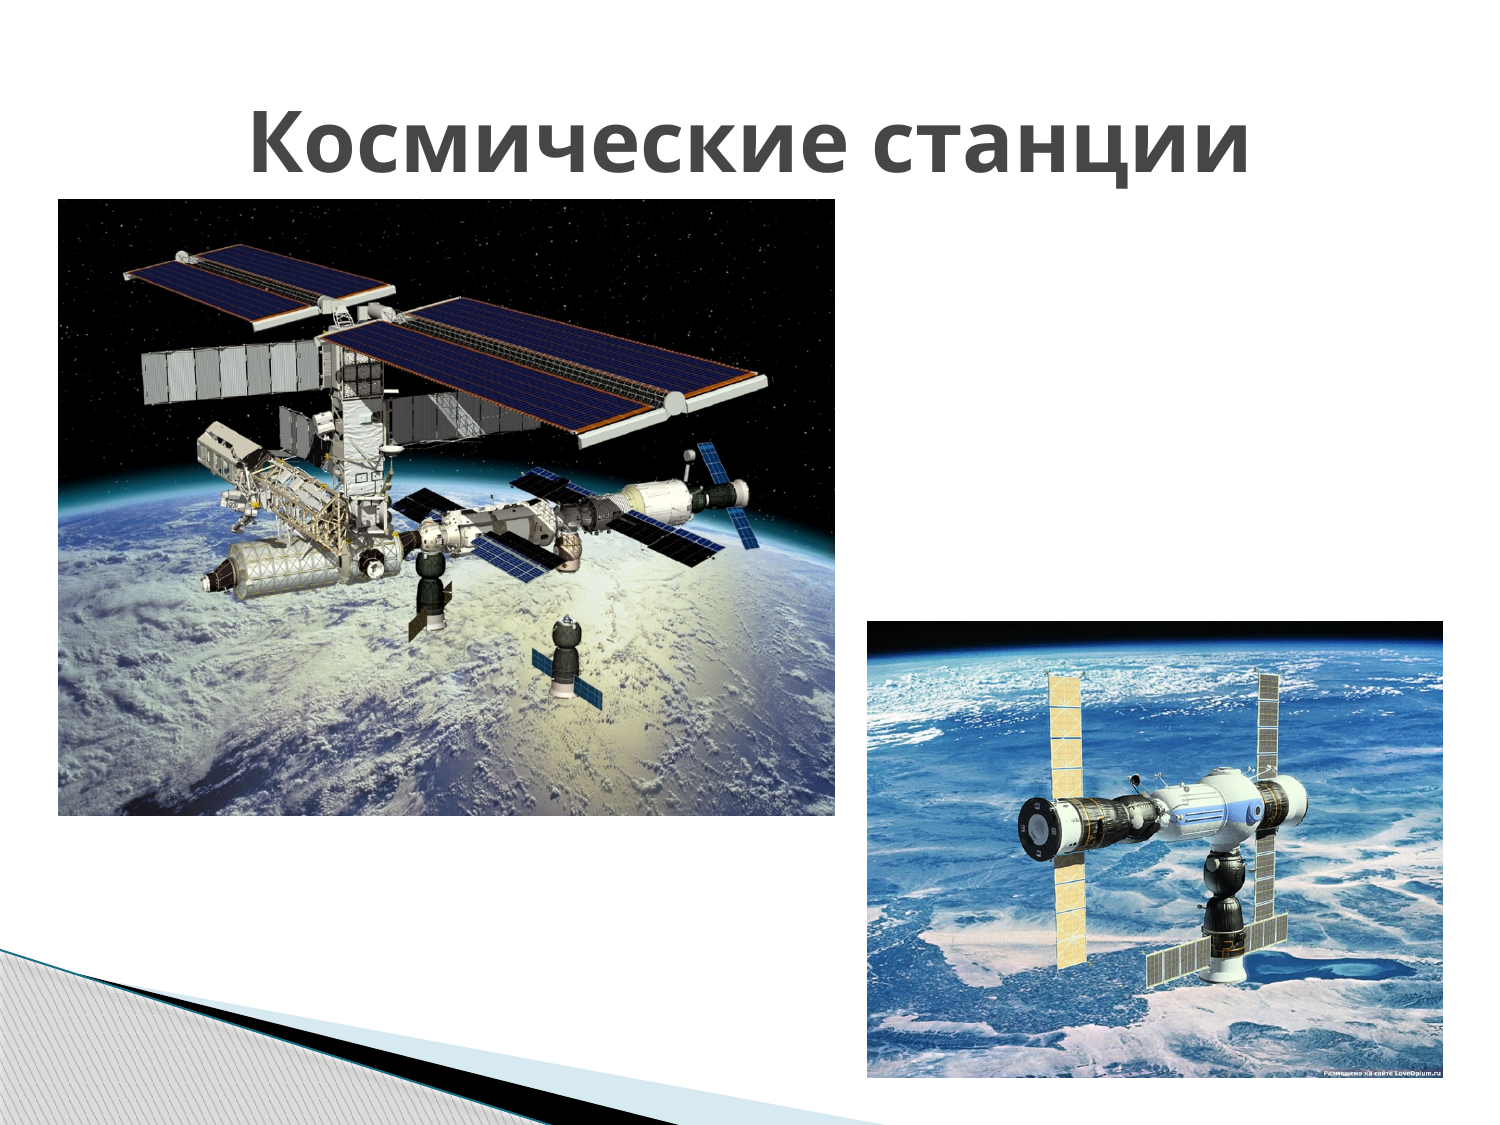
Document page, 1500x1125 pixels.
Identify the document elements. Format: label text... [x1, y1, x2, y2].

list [58, 198, 835, 816]
picture [866, 620, 1443, 1079]
title Космические станции [75, 45, 1425, 233]
